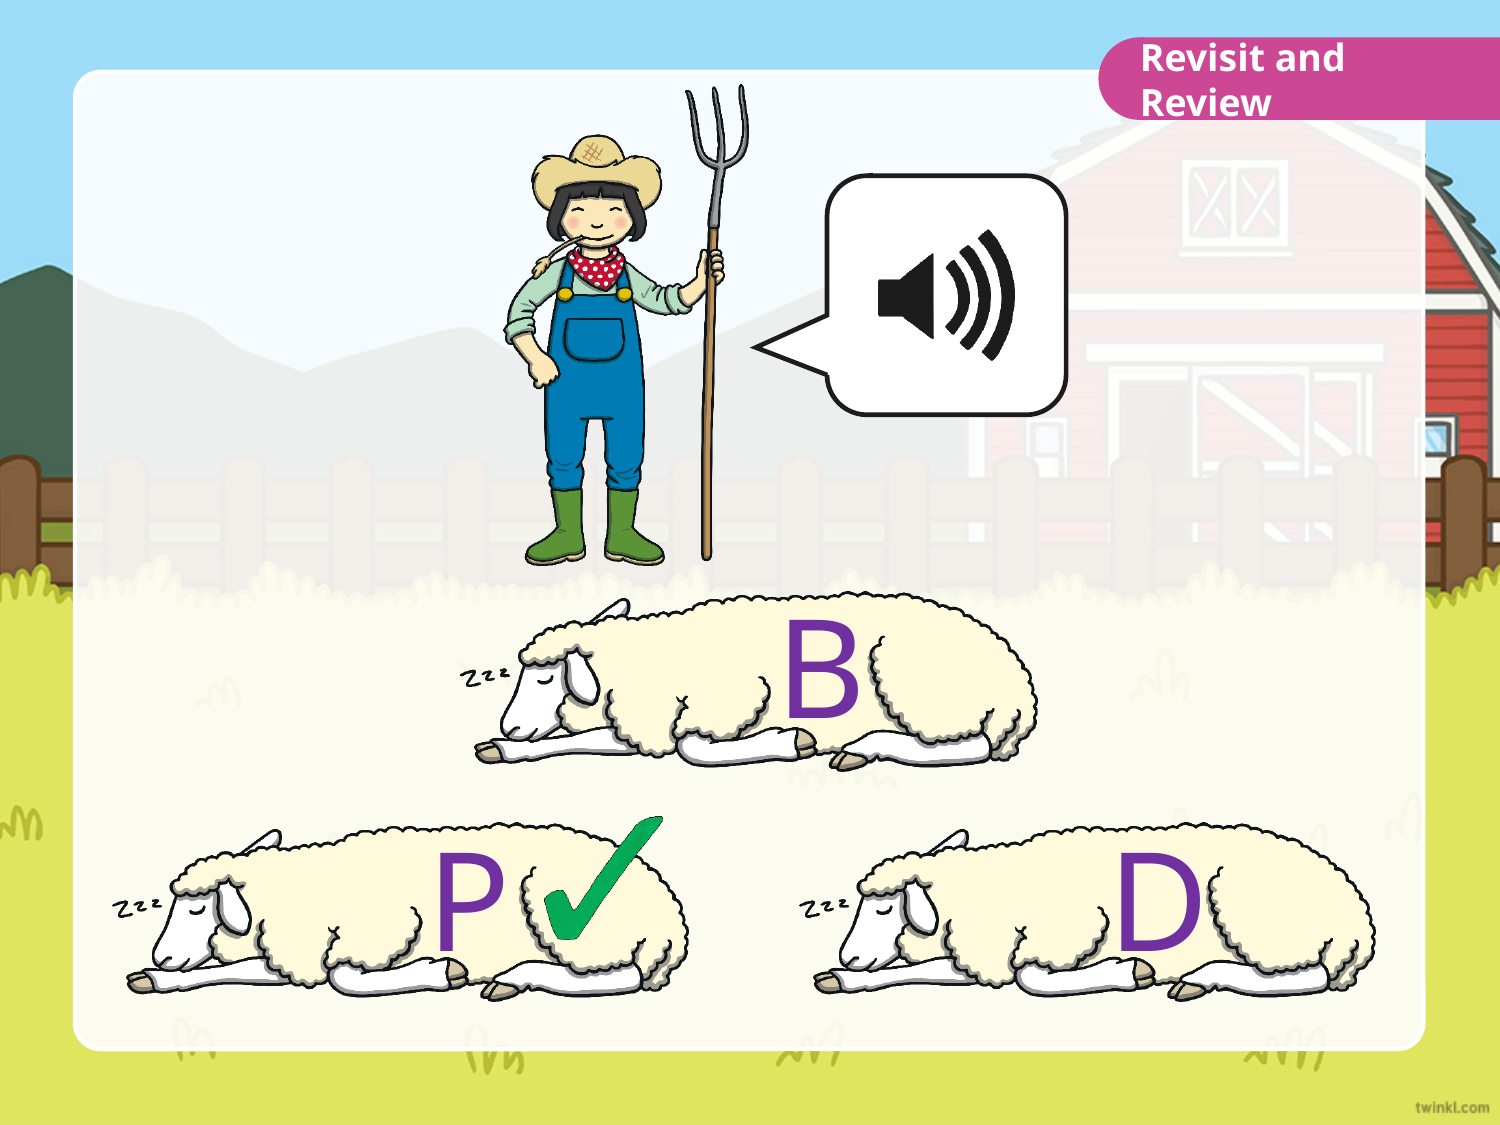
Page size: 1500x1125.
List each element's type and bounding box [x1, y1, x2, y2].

picture [0, 0, 1500, 1125]
picture [503, 84, 749, 566]
text_box [460, 573, 1038, 772]
text_box [827, 175, 1067, 415]
text_box [1098, 37, 1500, 120]
text_box [799, 806, 1376, 1003]
text_box [112, 806, 689, 1003]
picture [544, 816, 663, 940]
